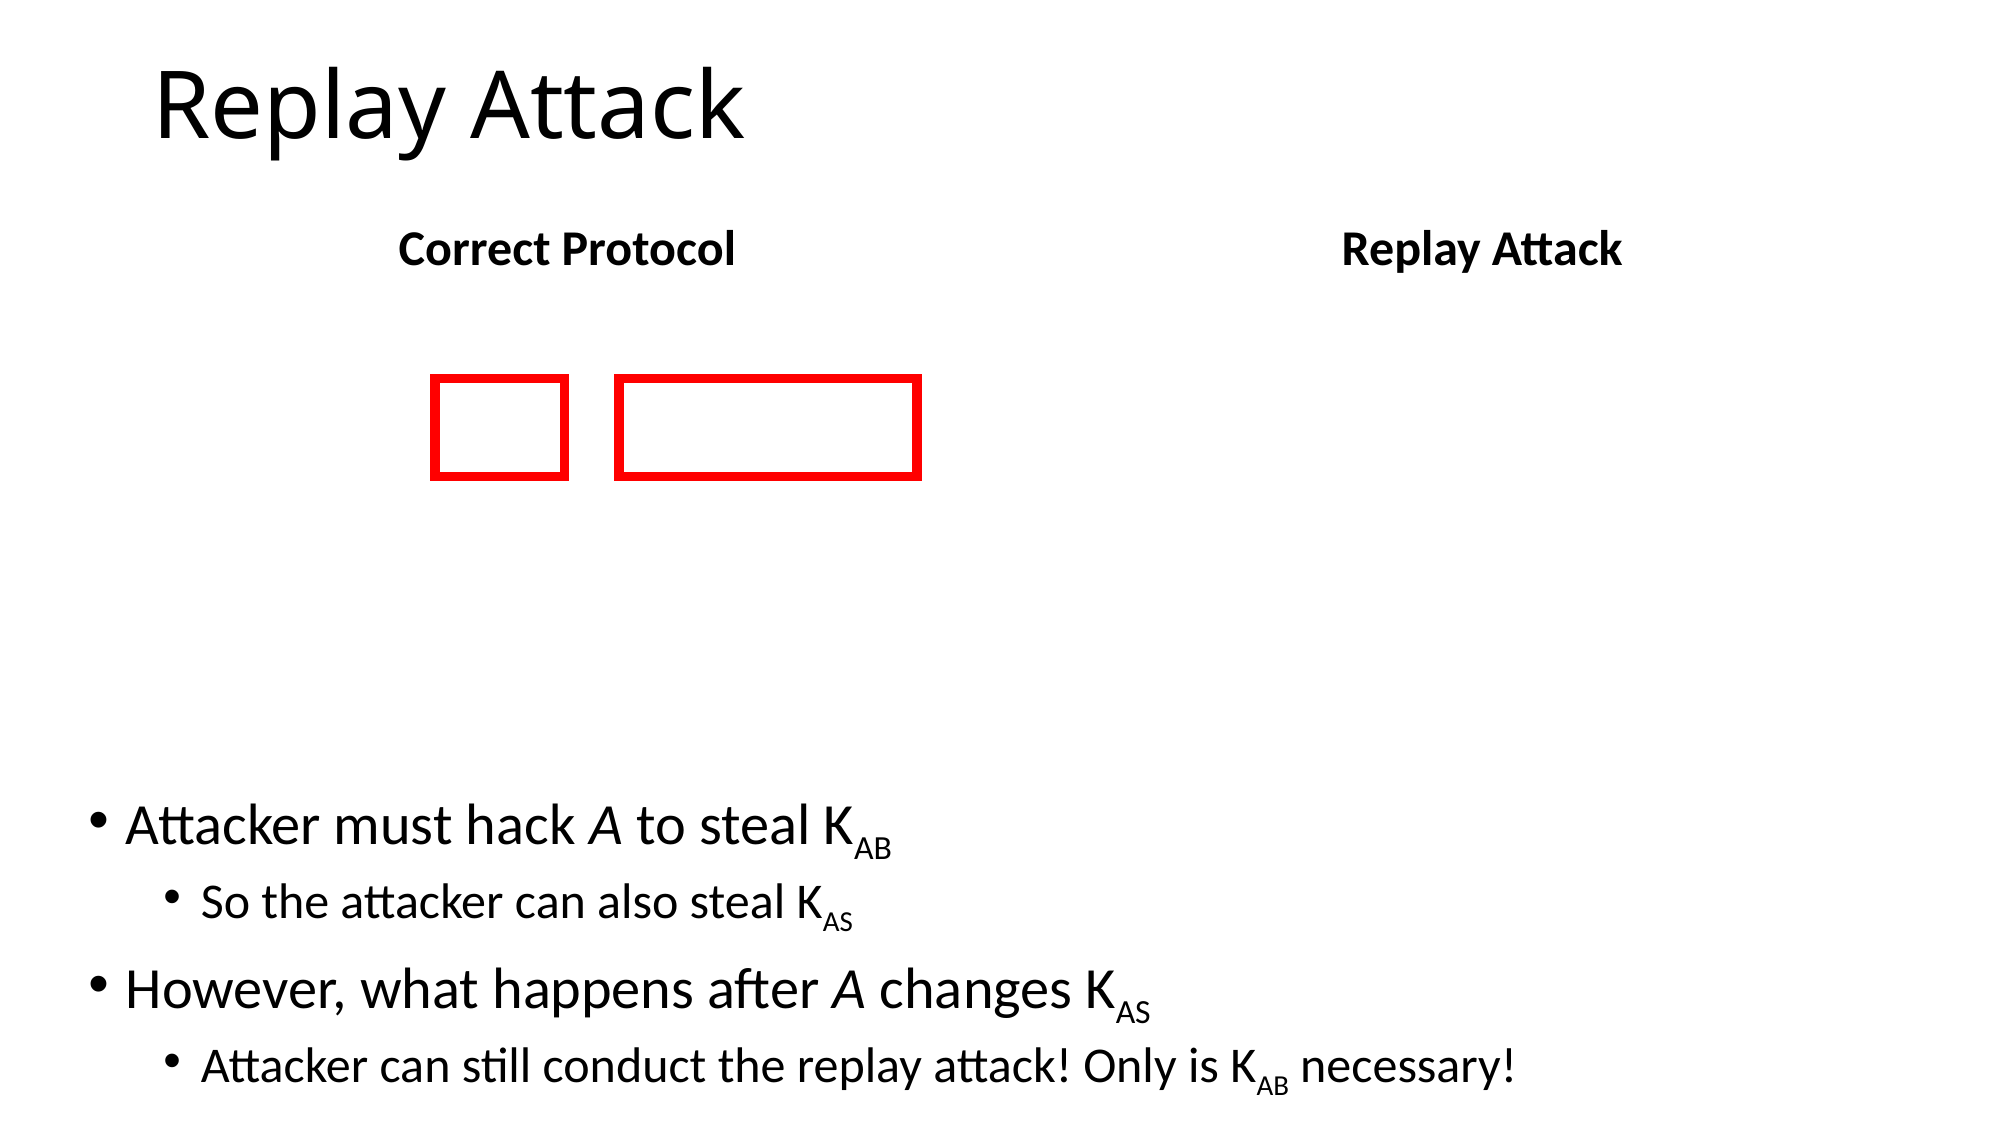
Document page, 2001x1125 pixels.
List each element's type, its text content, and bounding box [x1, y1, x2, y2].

text_box [618, 377, 918, 478]
text_box Attacker must hack A to steal KAB So the attacker can also steal KAS However, what happens after A changes KAS Attacker can still conduct the replay attack! Only is KAB necessary! [73, 776, 1612, 1106]
text_box Correct Protocol [383, 208, 752, 283]
text_box Replay Attack [1326, 208, 1638, 283]
title Replay Attack [137, 0, 1863, 217]
text_box [434, 377, 565, 478]
